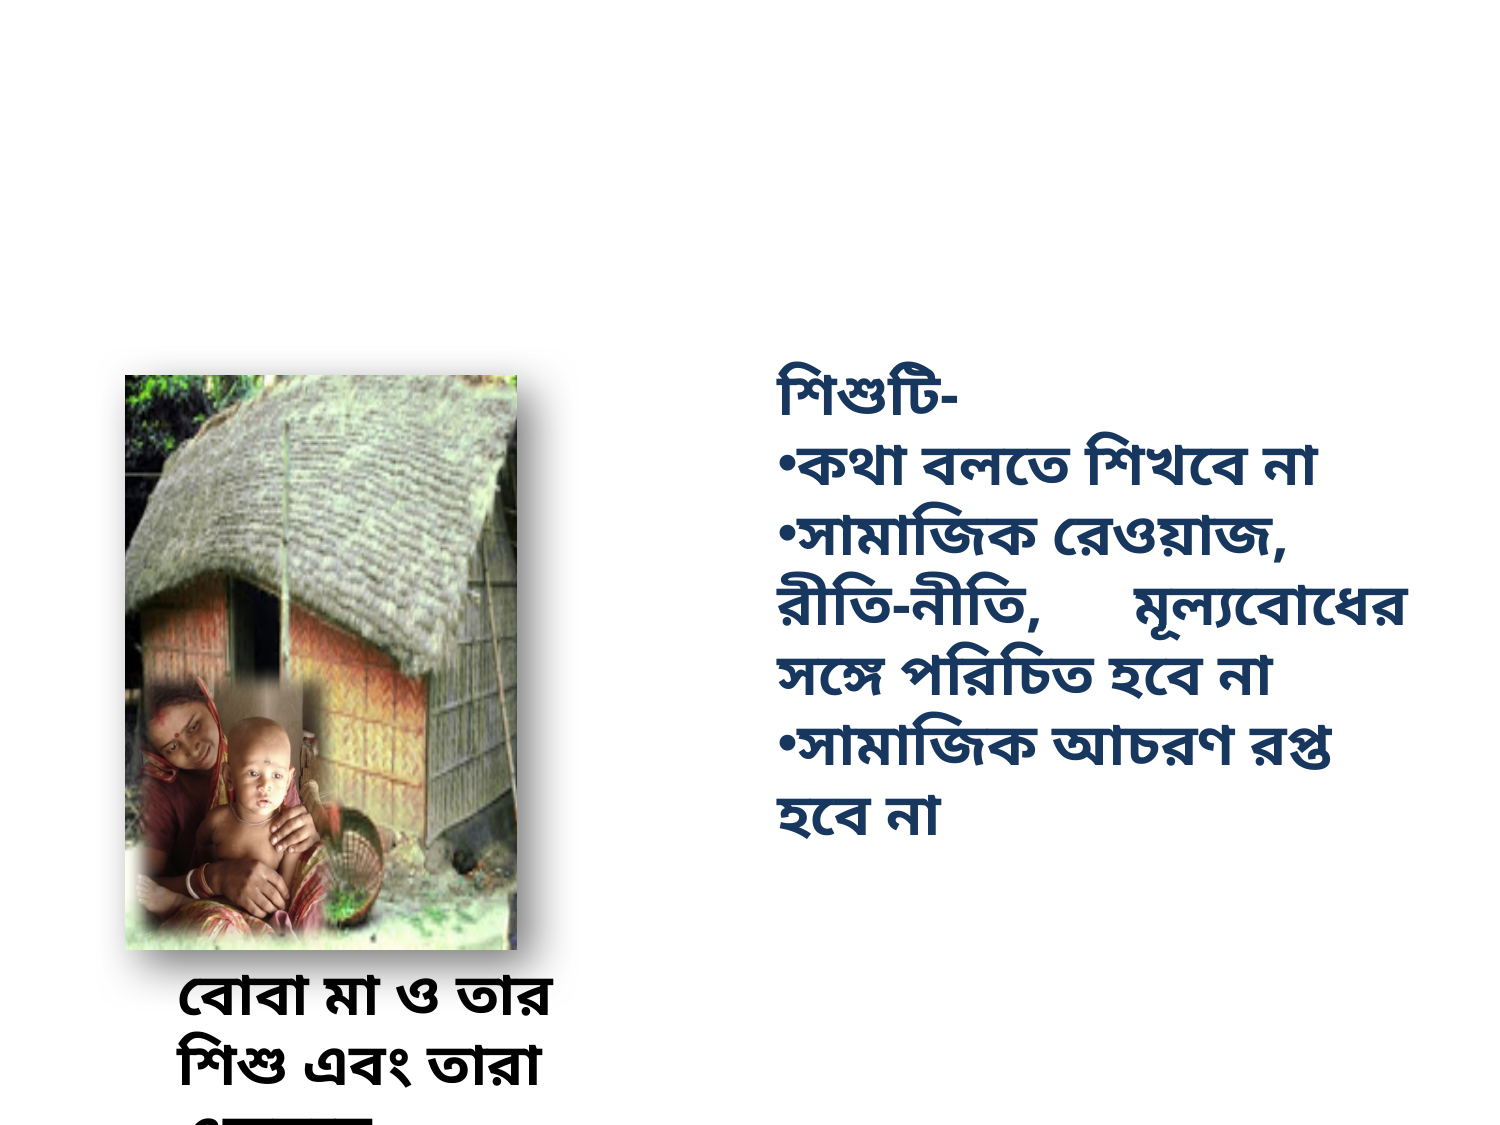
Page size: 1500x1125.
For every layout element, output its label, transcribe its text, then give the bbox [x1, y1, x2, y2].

text_box বোবা মা ও তার শিশু এবং তারা একঘরে [162, 950, 588, 1125]
text_box শিশুটি- কথা বলতে শিখবে না সামাজিক রেওয়াজ, রীতি-নীতি, মূল্যবোধের সঙ্গে পরিচিত হবে না সামাজিক আচরণ রপ্ত হবে না [762, 350, 1425, 855]
picture [124, 374, 518, 951]
